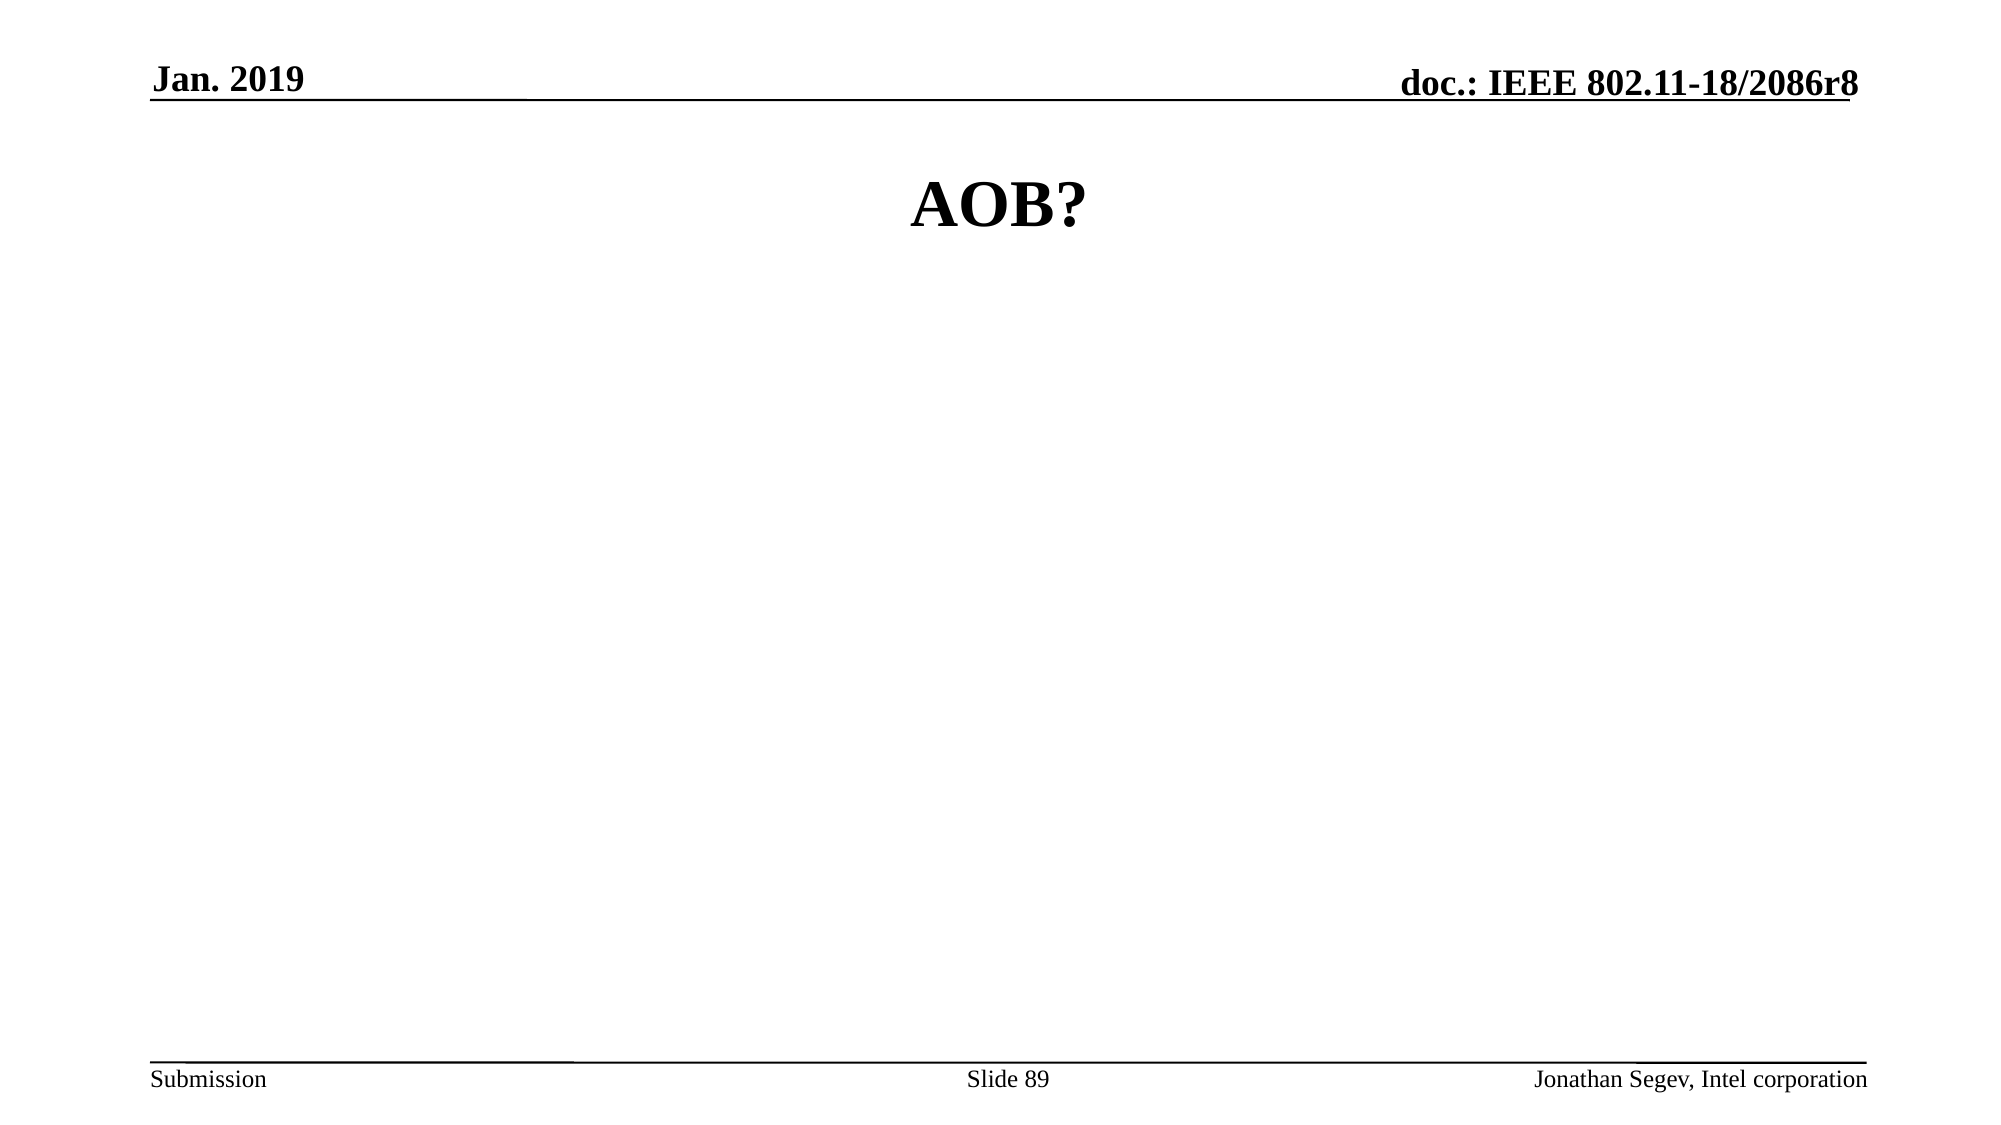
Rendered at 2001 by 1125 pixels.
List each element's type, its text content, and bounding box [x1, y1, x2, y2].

footer Jonathan Segev, Intel corporation [1171, 1061, 1869, 1093]
slide_number Slide 89 [950, 1061, 1067, 1123]
title AOB? [149, 112, 1850, 288]
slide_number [152, 54, 563, 100]
